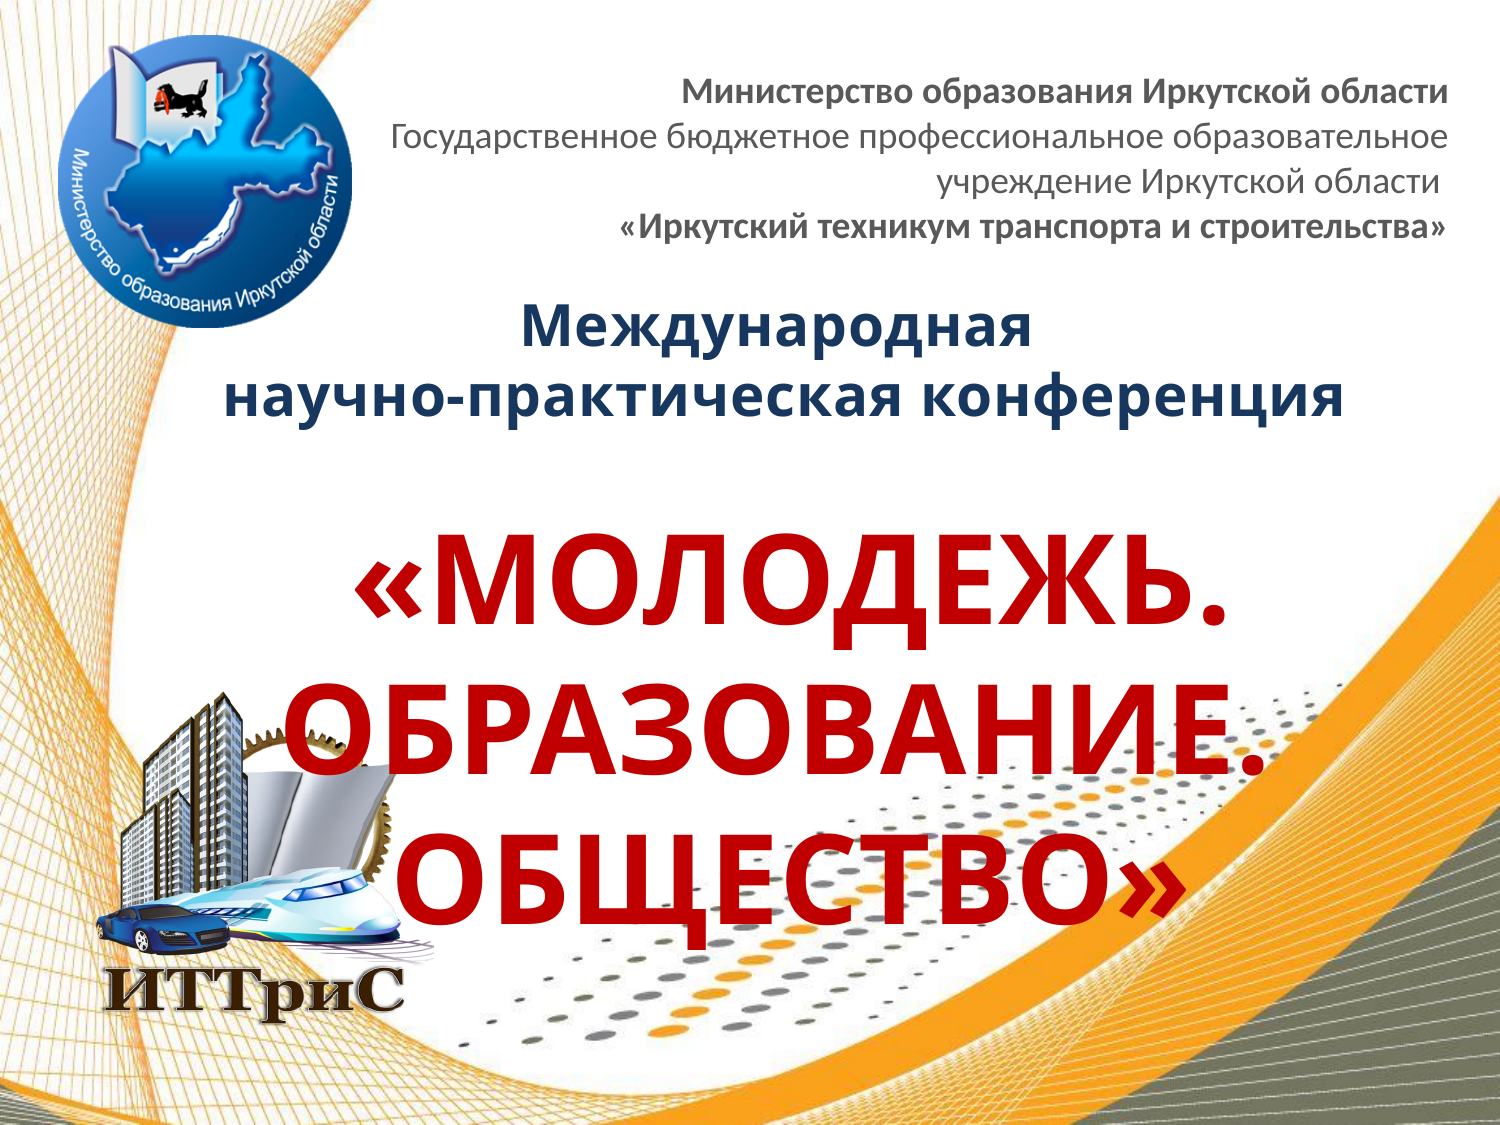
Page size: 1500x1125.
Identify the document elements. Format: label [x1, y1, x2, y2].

text_box [0, 0, 1500, 1125]
